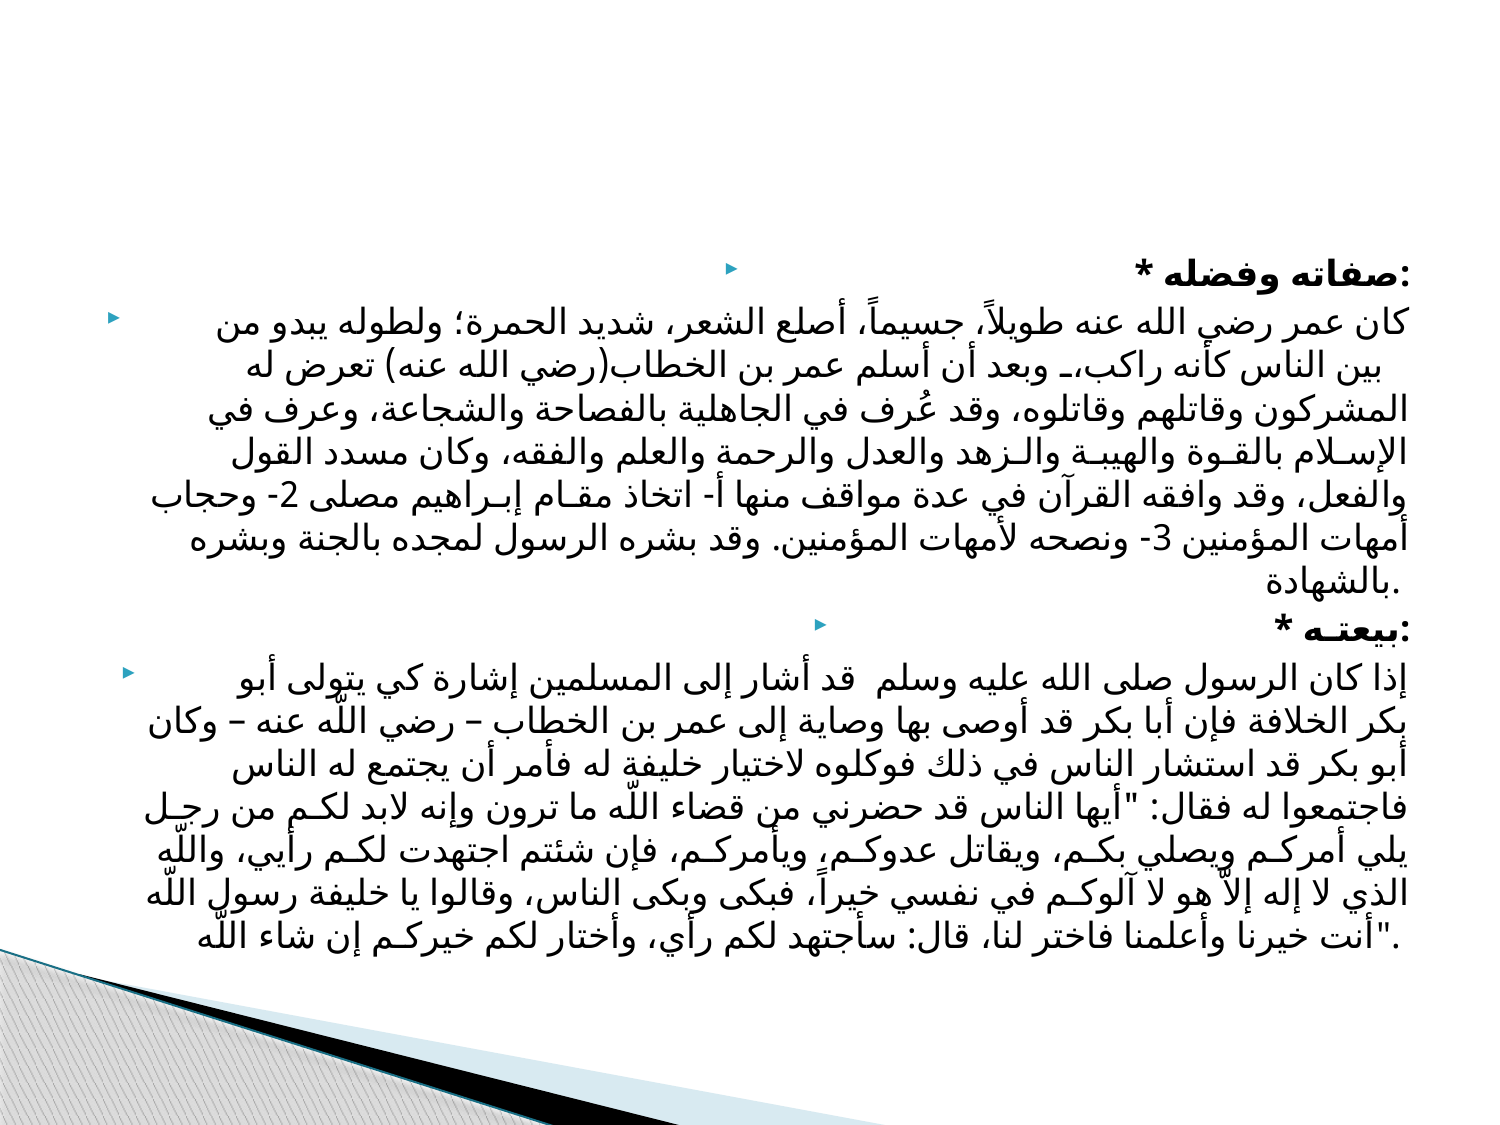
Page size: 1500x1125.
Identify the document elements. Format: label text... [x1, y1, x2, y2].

list * صفاته وفضله: كان عمر رضي الله عنه طويلاً، جسيماً، أصلع الشعر، شديد الحمرة؛ ولطوله يبدو من بين الناس كأنه راكب، وبعد أن أسلم عمر بن الخطاب(رضي الله عنه) تعرض له المشركون وقاتلهم وقاتلوه، وقد عُرف في الجاهلية بالفصاحة والشجاعة، وعرف في الإسـلام بالقـوة والهيبـة والـزهد والعدل والرحمة والعلم والفقه، وكان مسدد القول والفعل، وقد وافقه القرآن في عدة مواقف منها أ- اتخاذ مقـام إبـراهيم مصلى 2- وحجاب أمهات المؤمنين 3- ونصحه لأمهات المؤمنين. وقد بشره الرسول لمجده بالجنة وبشره بالشهادة. * بيعتـه: إذا كان الرسول صلى الله عليه وسلم قد أشار إلى المسلمين إشارة كي يتولى أبو بكر الخلافة فإن أبا بكر قد أوصى بها وصاية إلى عمر بن الخطاب – رضي اللّه عنه – وكان أبو بكر قد استشار الناس في ذلك فوكلوه لاختيار خليفة له فأمر أن يجتمع له الناس فاجتمعوا له فقال: "أيها الناس قد حضرني من قضاء اللّه ما ترون وإنه لابد لكـم من رجـل يلي أمركـم ويصلي بكـم، ويقاتل عدوكـم، ويأمركـم، فإن شئتم اجتهدت لكـم رأيي، واللّه الذي لا إله إلاّ هو لا آلوكـم في نفسي خيراً، فبكى وبكى الناس، وقالوا يا خليفة رسول اللّه أنت خيرنا وأعلمنا فاختر لنا، قال: سأجتهد لكم رأي، وأختار لكم خيركـم إن شاء اللّه". [75, 243, 1425, 986]
